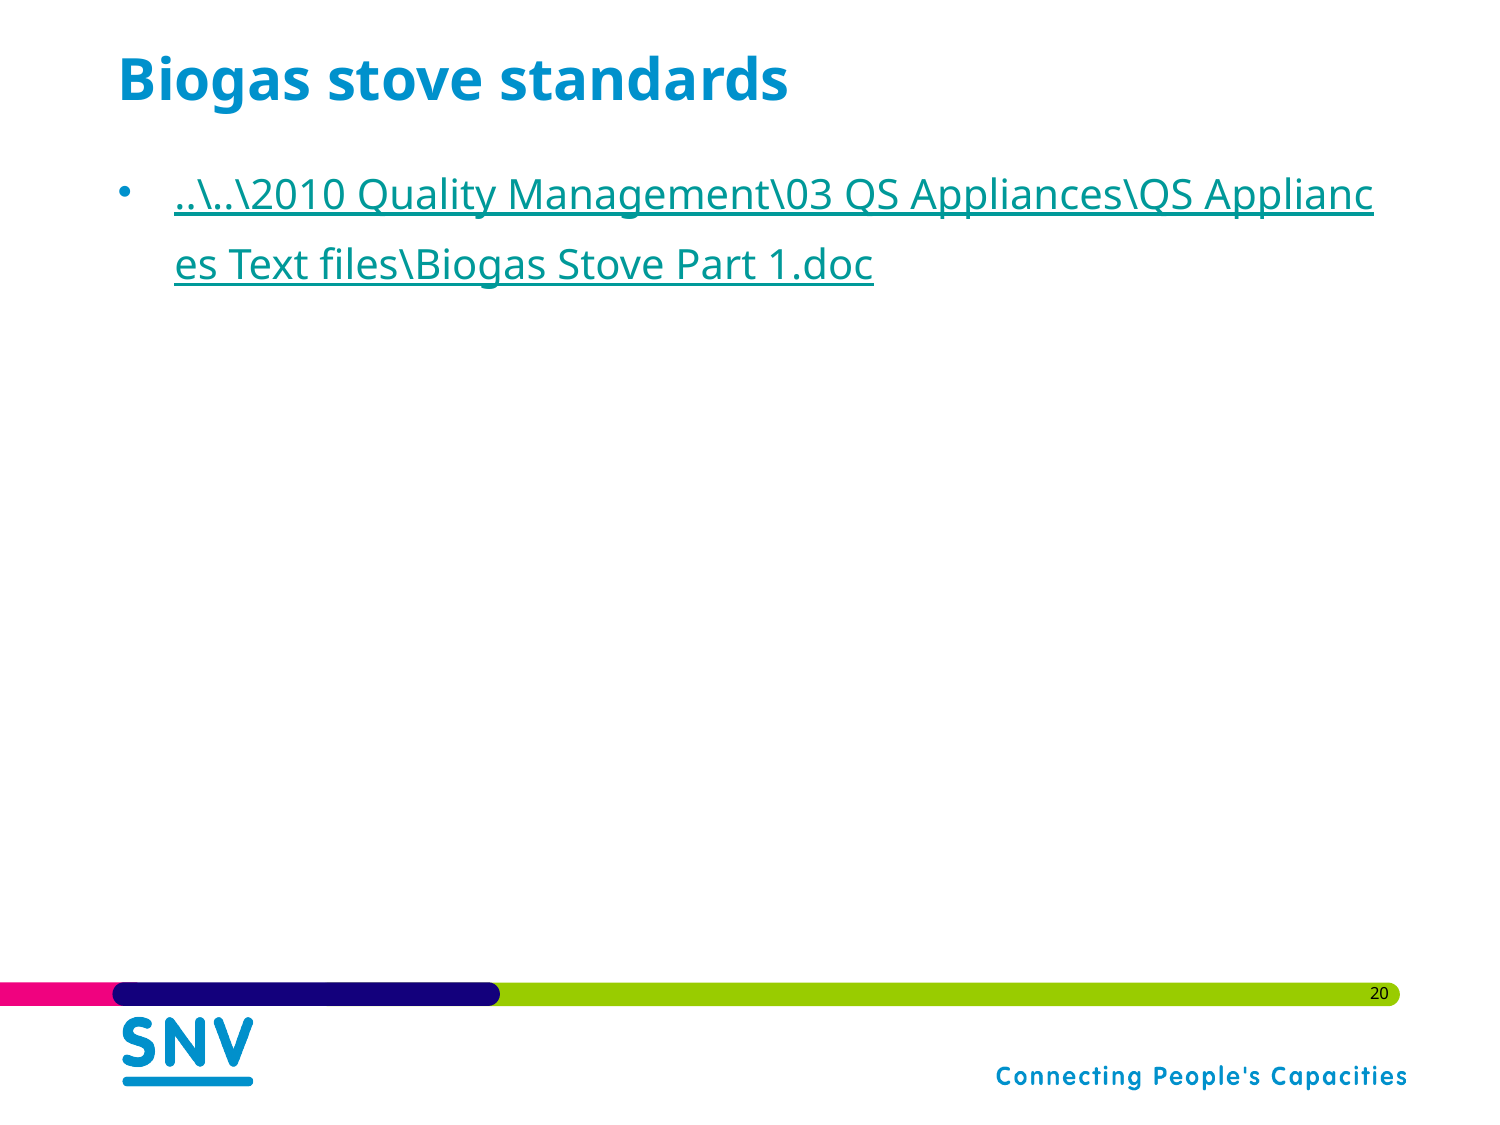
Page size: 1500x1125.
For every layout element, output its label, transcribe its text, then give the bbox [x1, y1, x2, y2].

picture [112, 1007, 263, 1096]
slide_number 20 [1138, 982, 1390, 1015]
picture [993, 1065, 1407, 1092]
title Biogas stove standards [117, 37, 1388, 127]
list ..\..\2010 Quality Management\03 QS Appliances\QS Appliances Text files\Biogas Stove Part 1.doc [117, 139, 1388, 962]
